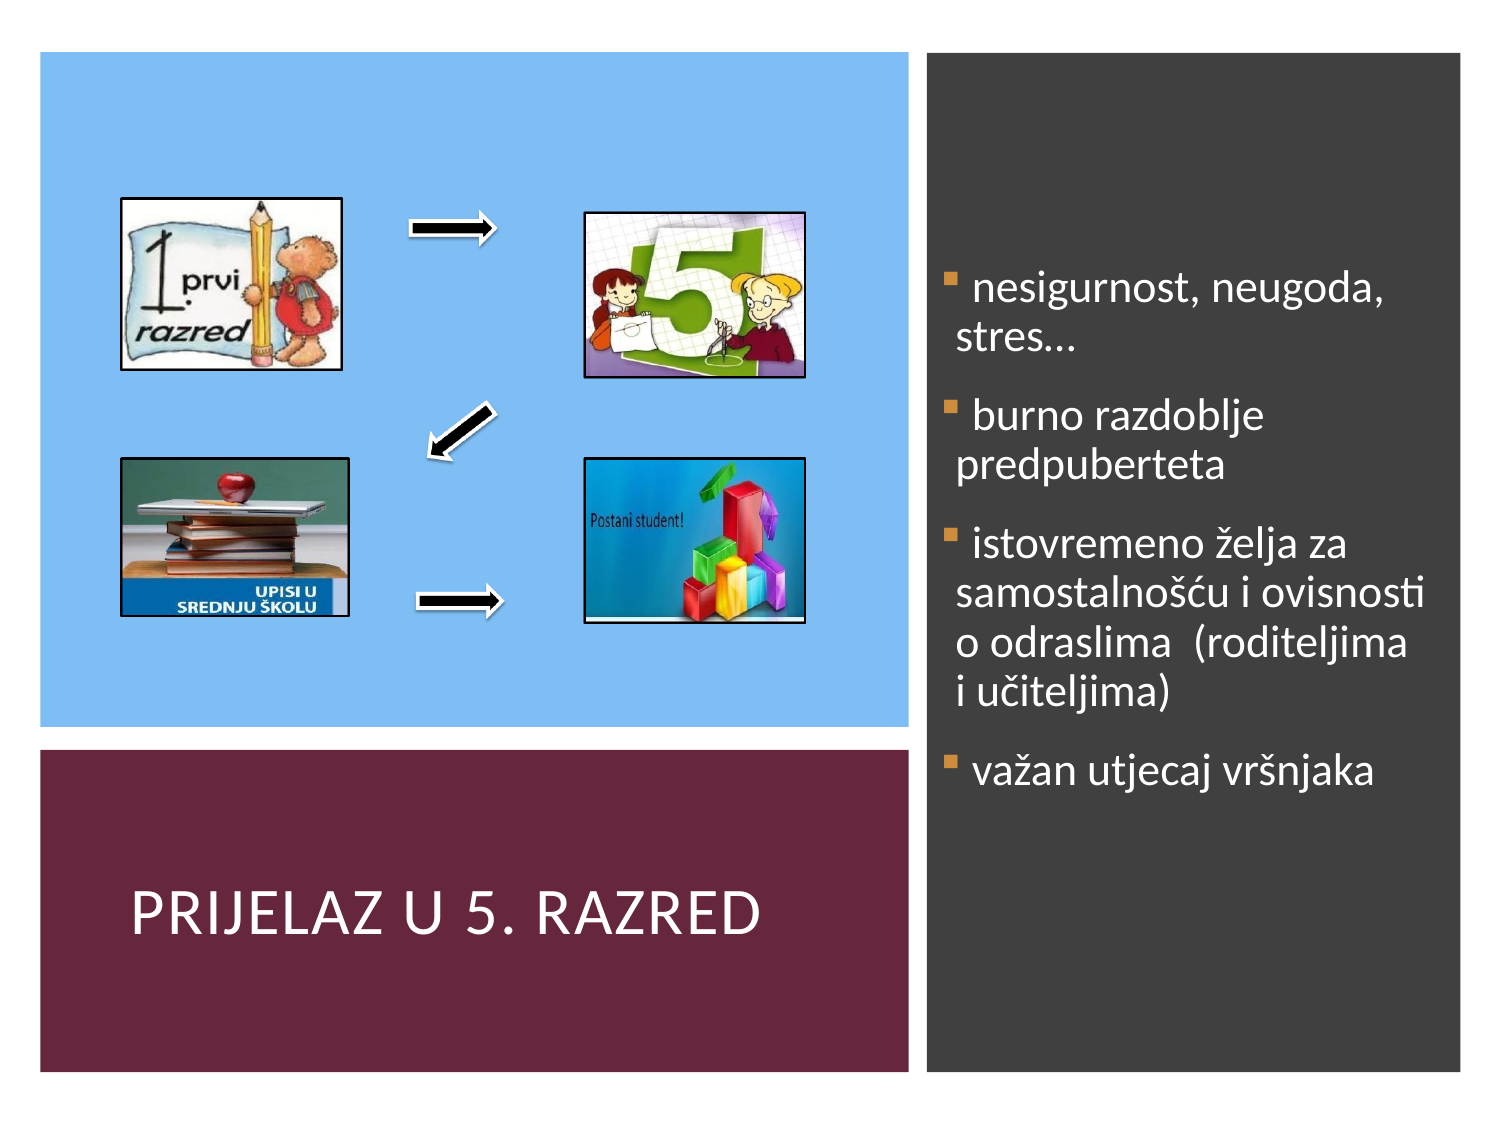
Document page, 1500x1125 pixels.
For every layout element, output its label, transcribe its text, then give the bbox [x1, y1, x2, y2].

picture [40, 52, 909, 727]
text_box [926, 51, 1462, 1074]
title Prijelaz u 5. razred [64, 782, 876, 1049]
list nesigurnost, neugoda, stres… burno razdoblje predpuberteta istovremeno želja za samostalnošću i ovisnosti o odraslima (roditeljima i učiteljima) važan utjecaj vršnjaka [932, 101, 1436, 947]
text_box [39, 749, 910, 1073]
